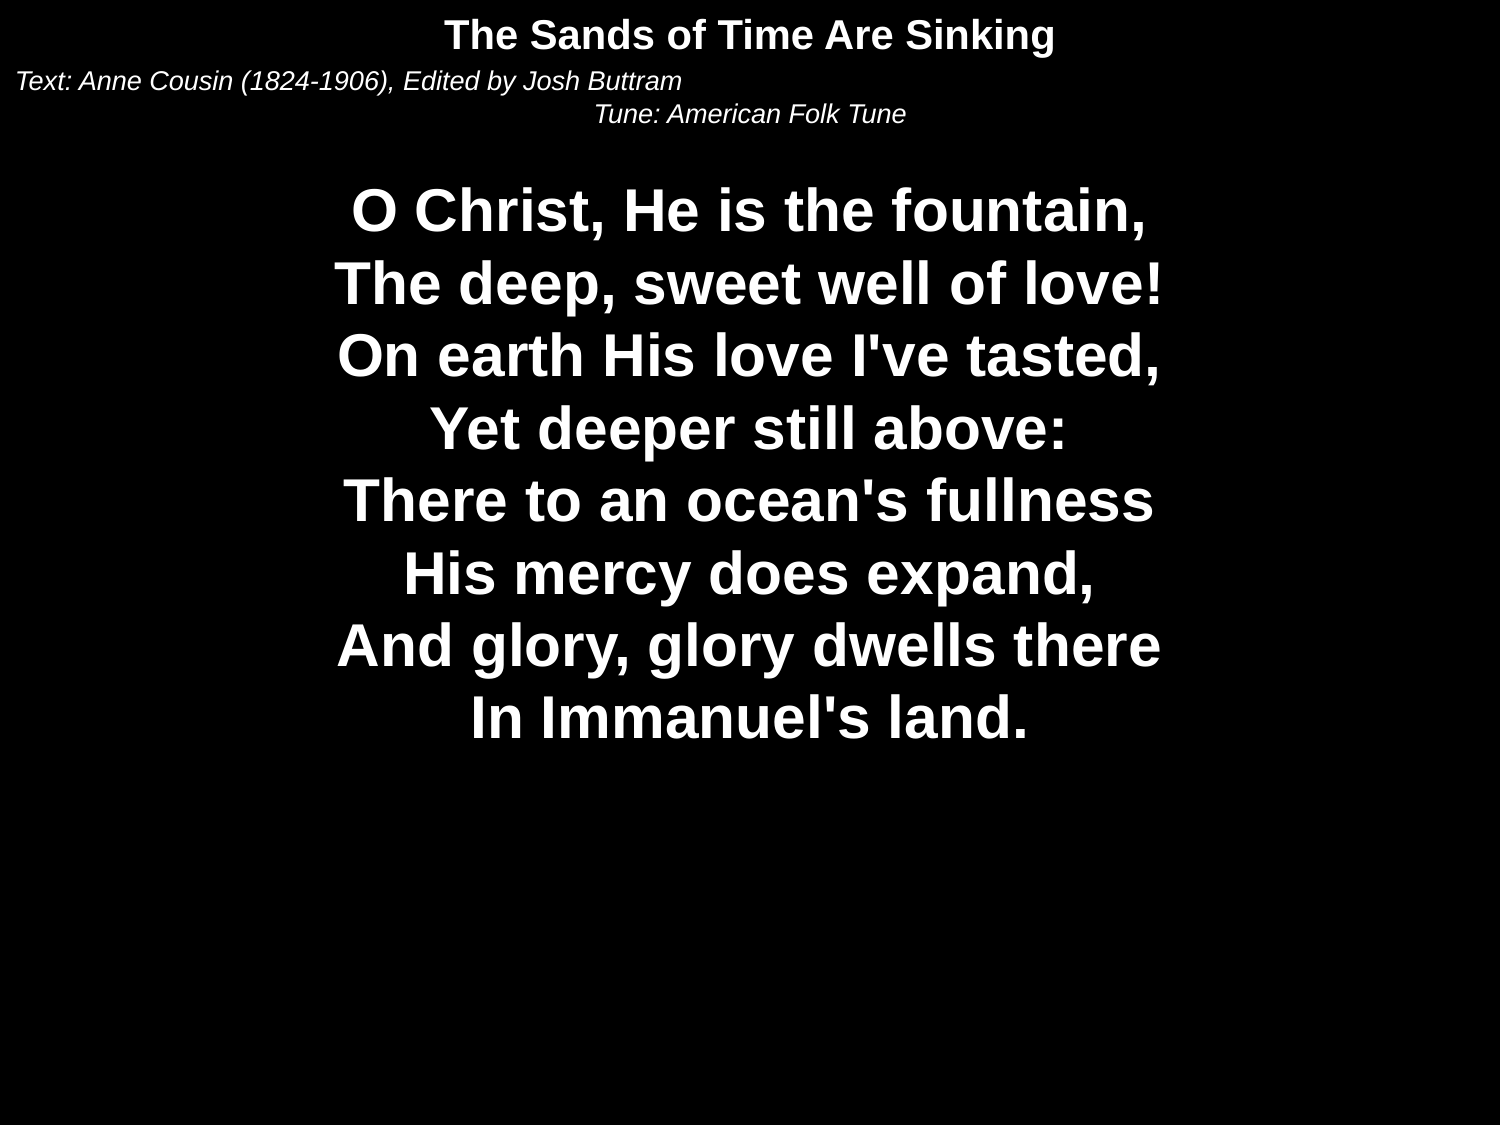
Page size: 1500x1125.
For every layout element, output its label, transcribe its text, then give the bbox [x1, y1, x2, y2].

text_box O Christ, He is the fountain, The deep, sweet well of love! On earth His love I've tasted, Yet deeper still above: There to an ocean's fullness His mercy does expand, And glory, glory dwells there In Immanuel's land. [0, 163, 1500, 804]
text_box Text: Anne Cousin (1824-1906), Edited by Josh Buttram Tune: American Folk Tune [0, 56, 1500, 136]
text_box The Sands of Time Are Sinking [0, 0, 1500, 56]
